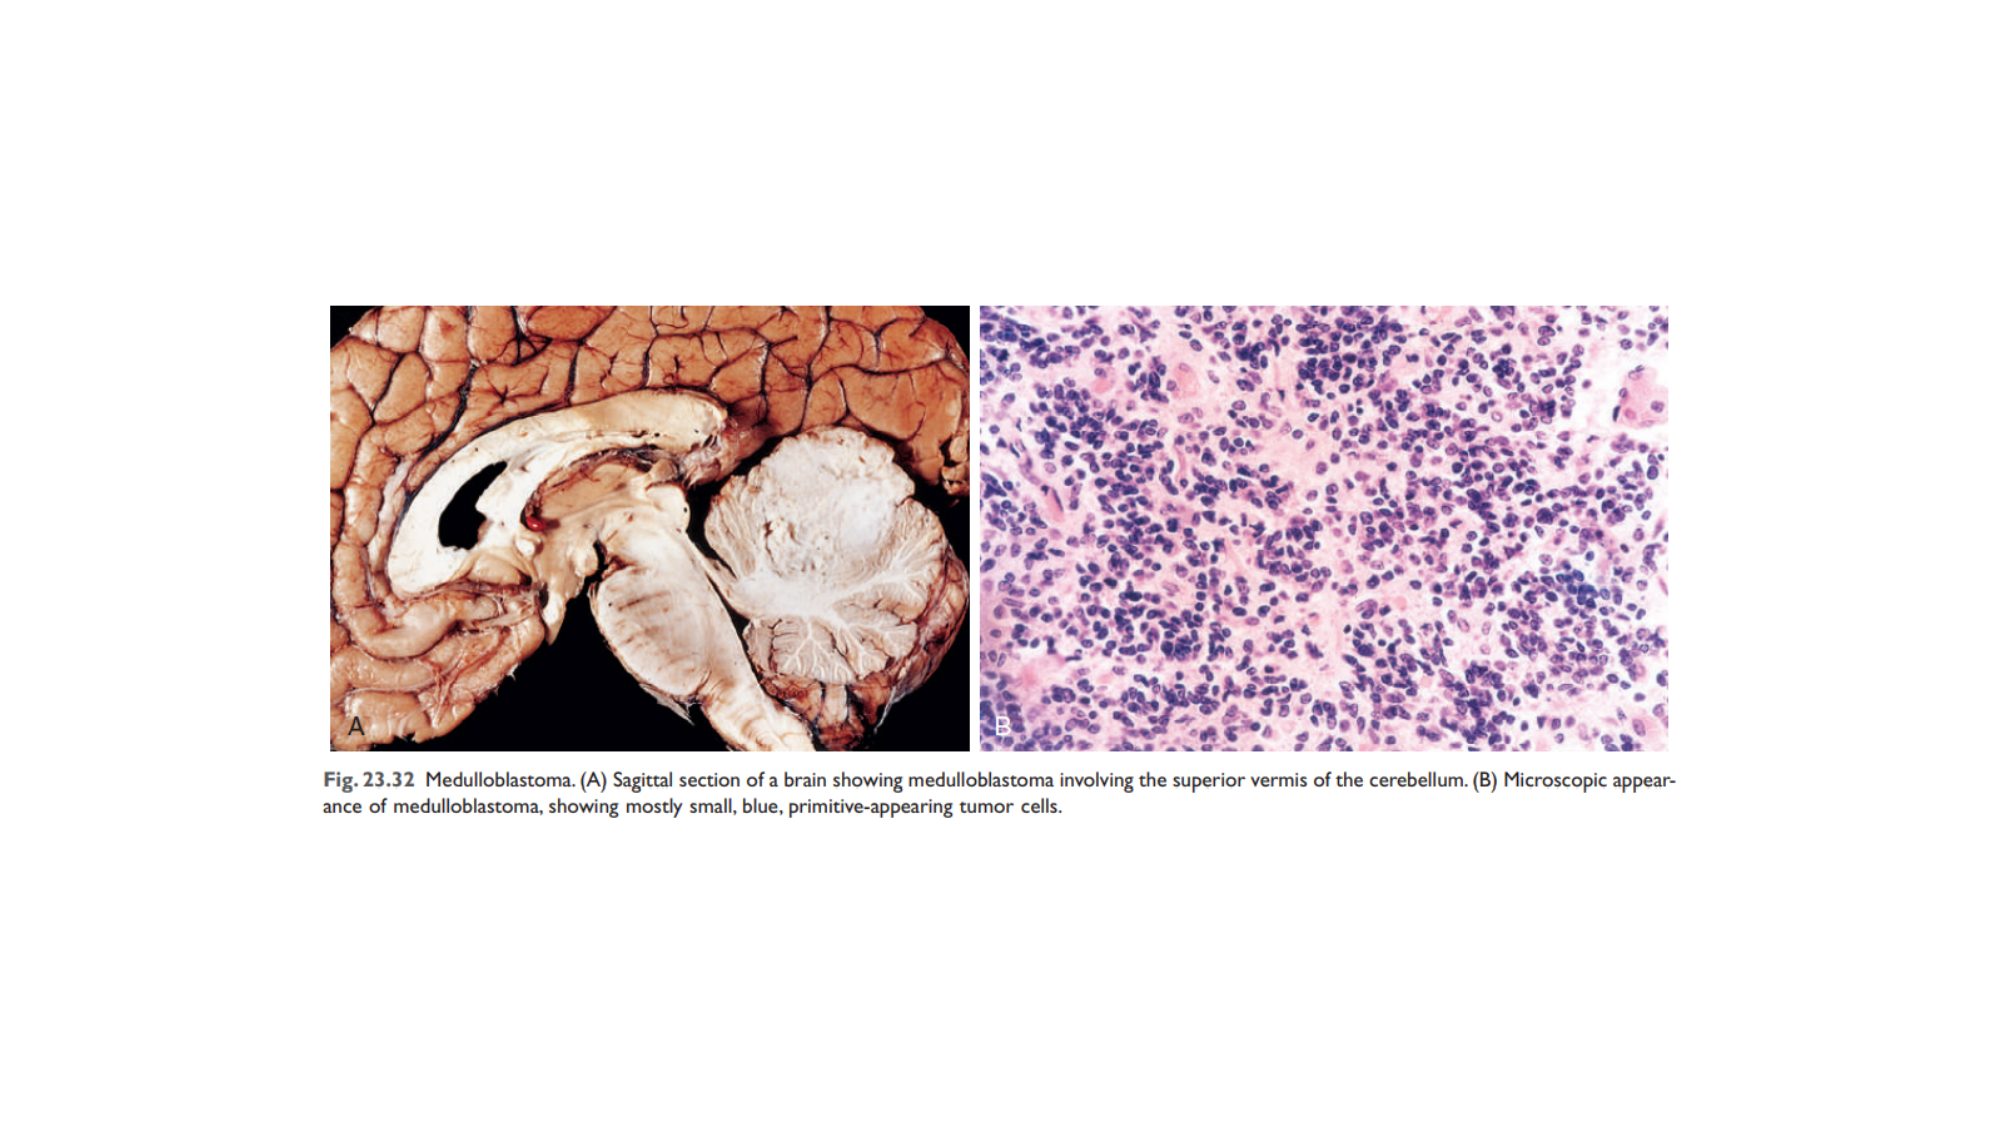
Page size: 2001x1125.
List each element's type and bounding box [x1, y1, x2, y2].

list [304, 262, 1696, 863]
